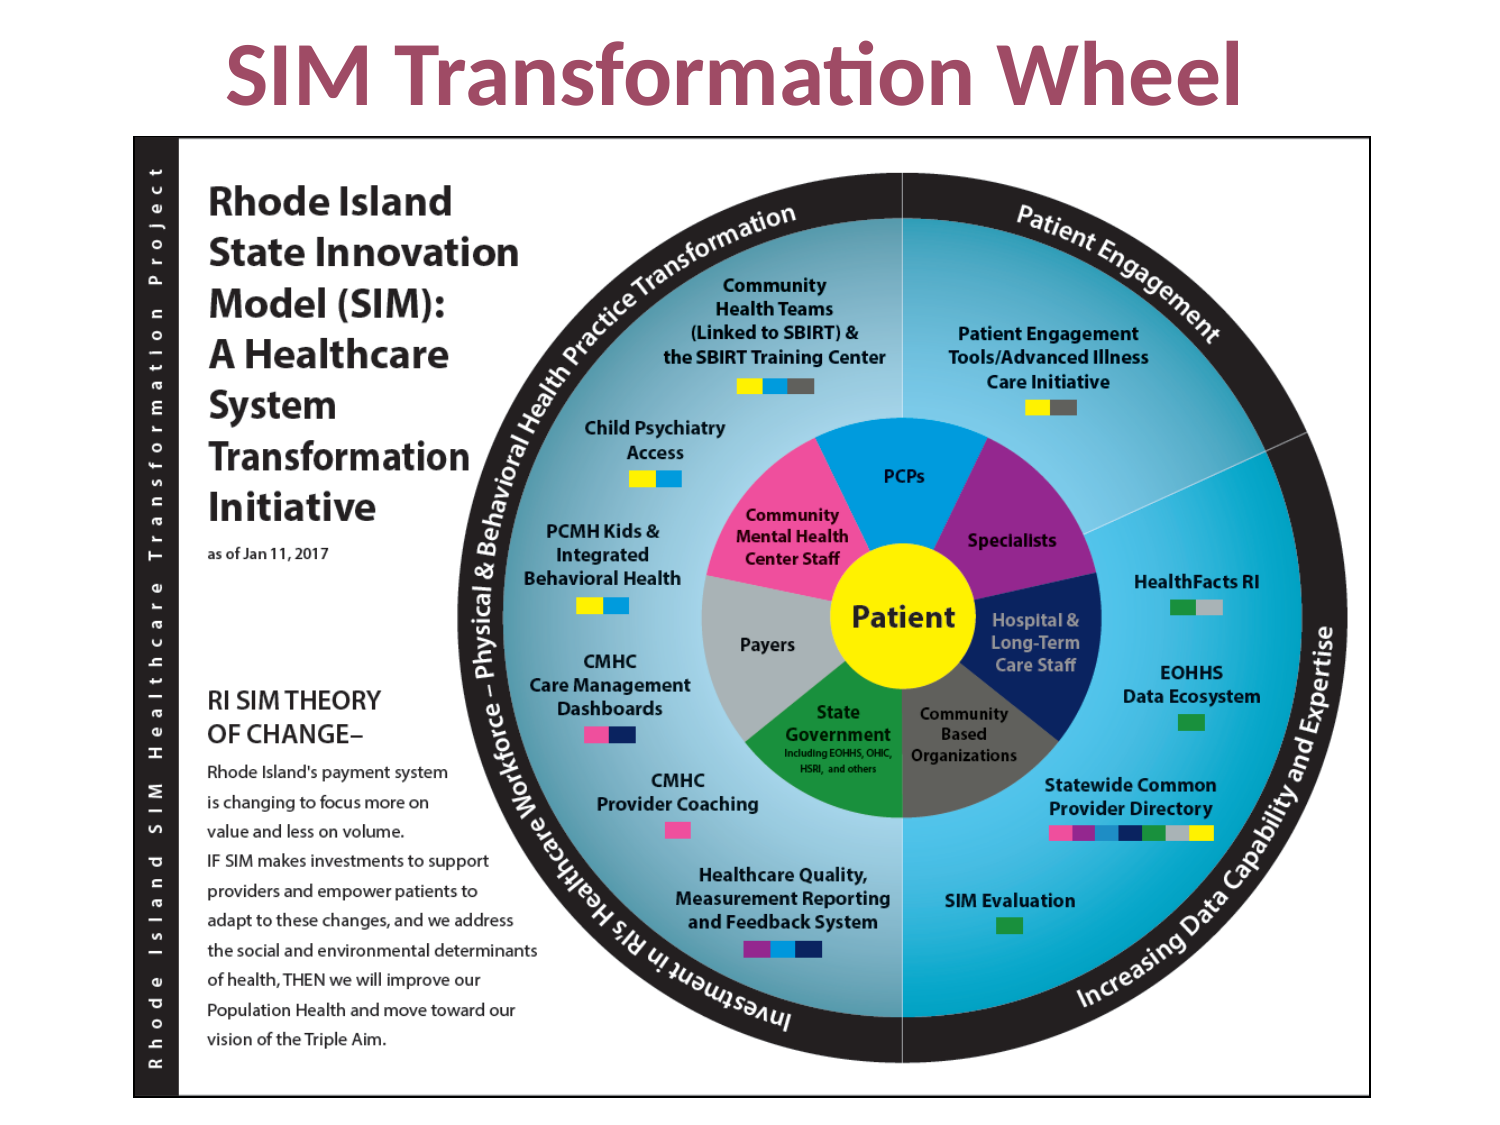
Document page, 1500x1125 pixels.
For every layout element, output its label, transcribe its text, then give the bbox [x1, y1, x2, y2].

text_box SIM Transformation Wheel [101, 0, 1370, 163]
picture [134, 137, 1370, 1097]
